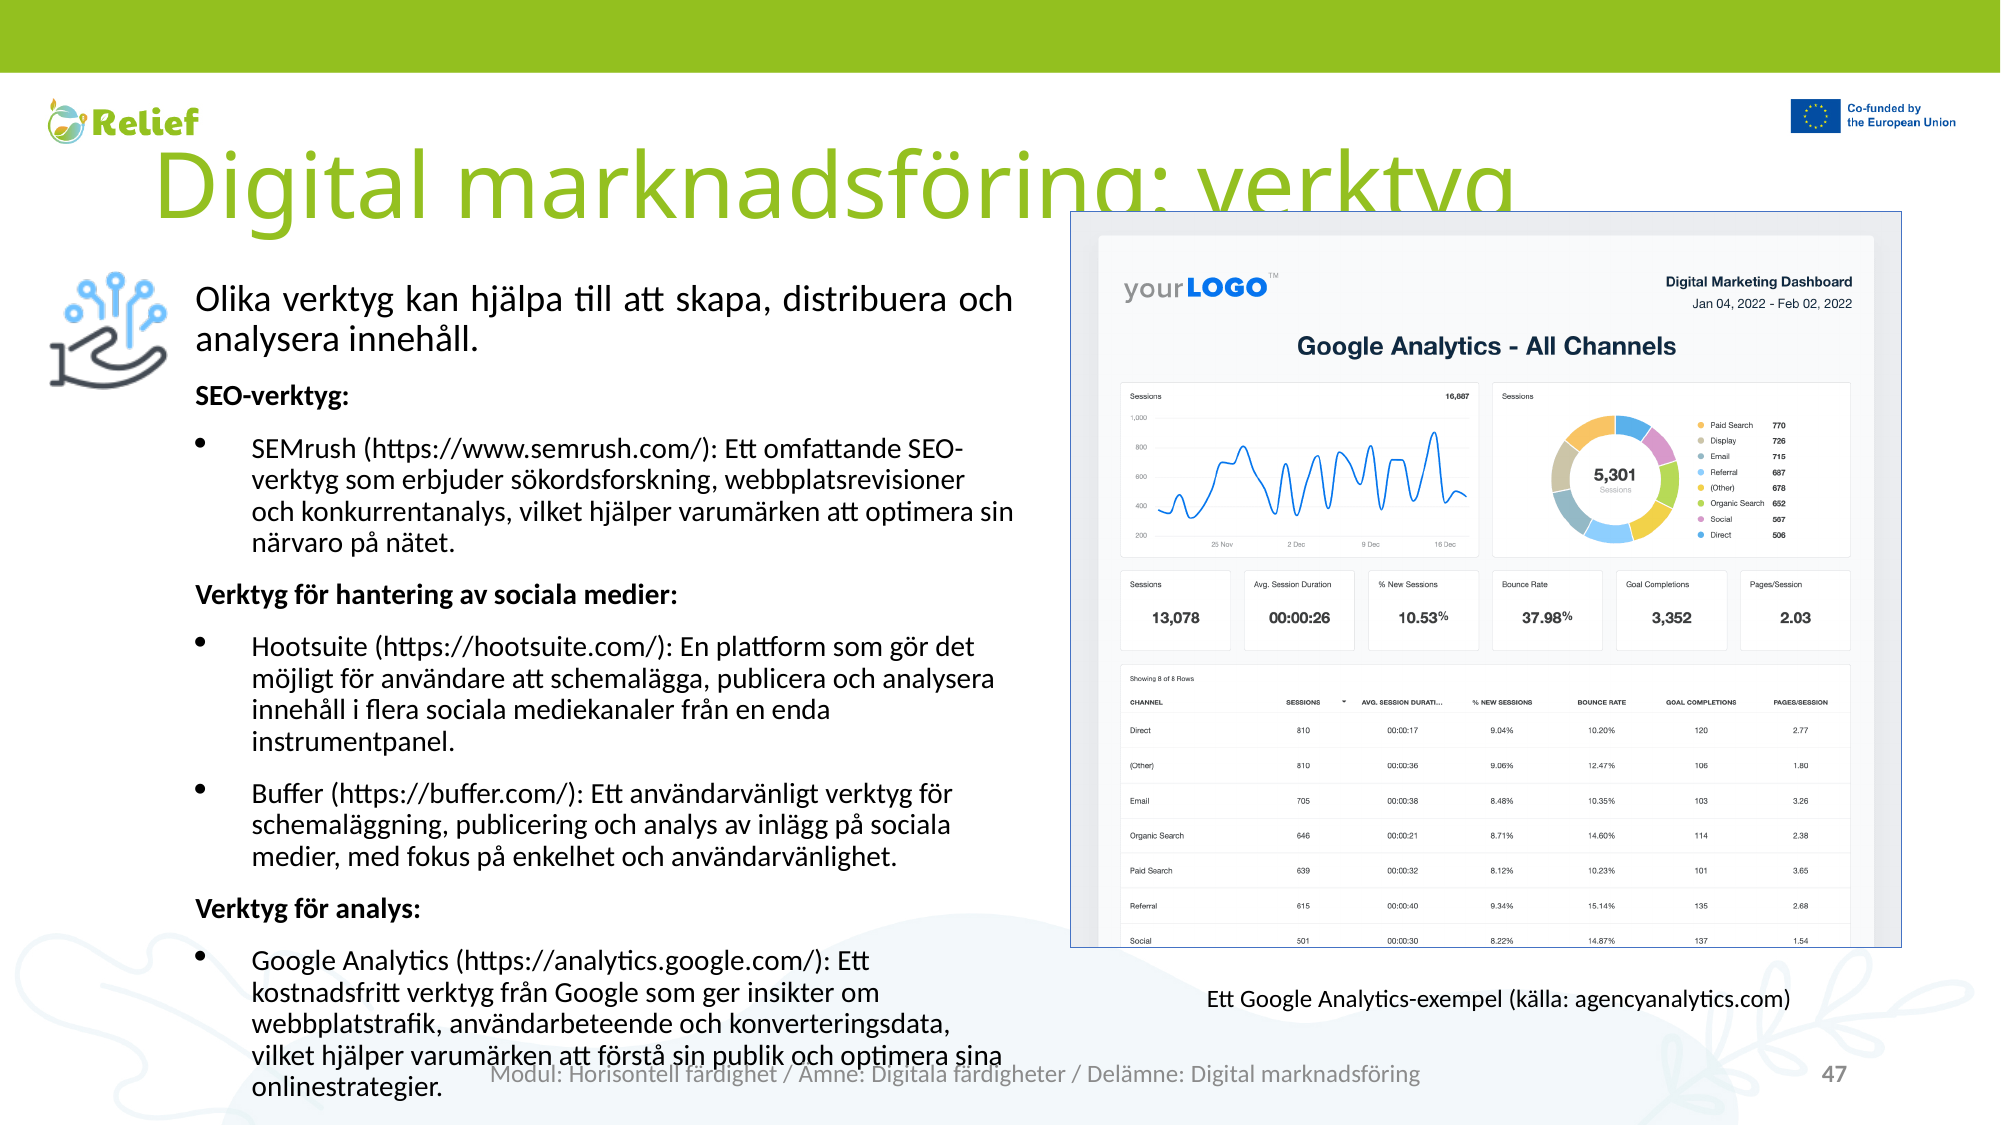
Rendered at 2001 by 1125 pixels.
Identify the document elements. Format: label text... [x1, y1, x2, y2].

picture [0, 0, 2001, 1125]
list Olika verktyg kan hjälpa till att skapa, distribuera och analysera innehåll. SEO-verktyg: SEMrush (https://www.semrush.com/): Ett omfattande SEO-verktyg som erbjuder sökordsforskning, webbplatsrevisioner och konkurrentanalys, vilket hjälper varumärken att optimera sin närvaro på nätet. Verktyg för hantering av sociala medier: Hootsuite (https://hootsuite.com/): En plattform som gör det möjligt för användare att schemalägga, publicera och analysera innehåll i flera sociala mediekanaler från en enda instrumentpanel. Buffer (https://buffer.com/): Ett användarvänligt verktyg för schemaläggning, publicering och analys av inlägg på sociala medier, med fokus på enkelhet och användarvänlighet. Verktyg för analys: Google Analytics (https://analytics.google.com/): Ett kostnadsfritt verktyg från Google som ger insikter om webbplatstrafik, användarbeteende och konverteringsdata, vilket hjälper varumärken att förstå sin publik och optimera sina onlinestrategier. [180, 271, 1030, 1023]
text_box Ett Google Analytics-exempel (källa: agencyanalytics.com) [999, 975, 2000, 1050]
footer Modul: Horisontell färdighet / Ämne: Digitala färdigheter / Delämne: Digital marknadsföring [137, 1023, 1775, 1122]
slide_number 47 [1787, 1050, 1863, 1103]
title Digital marknadsföring: verktyg [137, 43, 1929, 247]
